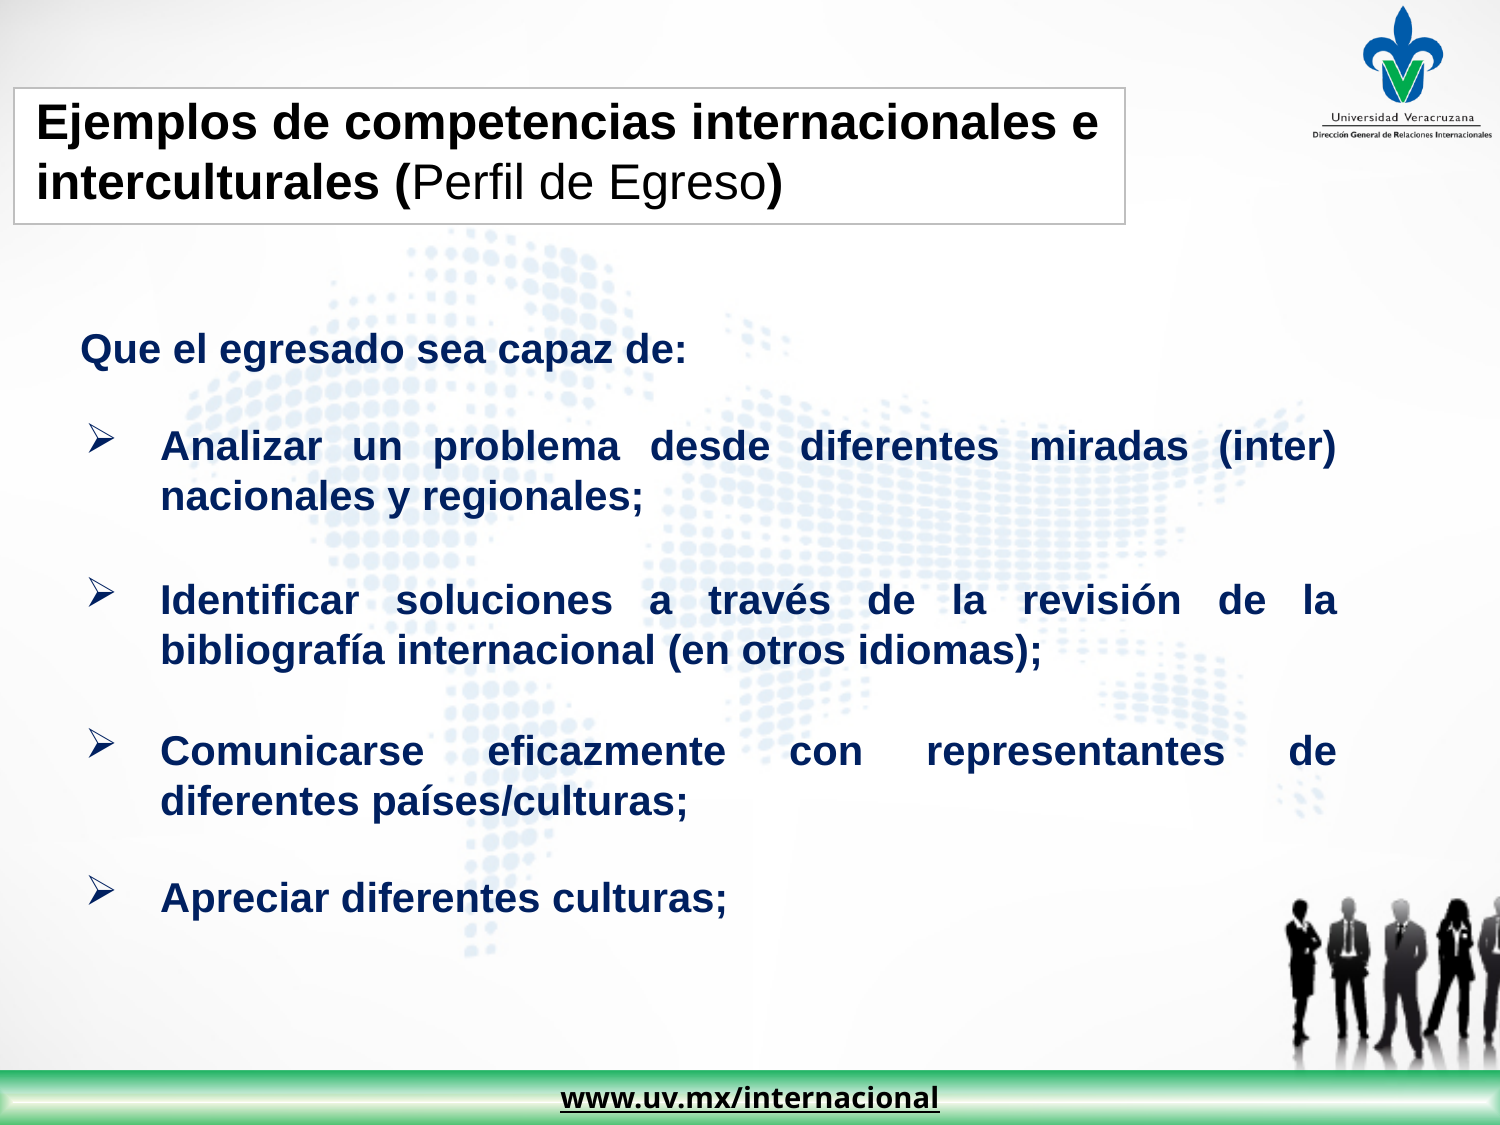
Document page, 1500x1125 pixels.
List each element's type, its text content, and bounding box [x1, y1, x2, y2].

text_box Identificar soluciones a través de la revisión de la bibliografía internacional (en otros idiomas); [69, 557, 1353, 688]
text_box Que el egresado sea capaz de: [65, 314, 800, 380]
text_box [70, 791, 1435, 852]
text_box Comunicarse eficazmente con representantes de diferentes países/culturas; [69, 708, 1353, 839]
text_box Analizar un problema desde diferentes miradas (inter) nacionales y regionales; [69, 392, 1353, 546]
text_box Apreciar diferentes culturas; [69, 842, 1353, 949]
picture [0, 0, 1500, 1070]
text_box [13, 87, 1126, 225]
text_box Ejemplos de competencias internacionales e interculturales (Perfil de Egreso) [21, 81, 1188, 217]
